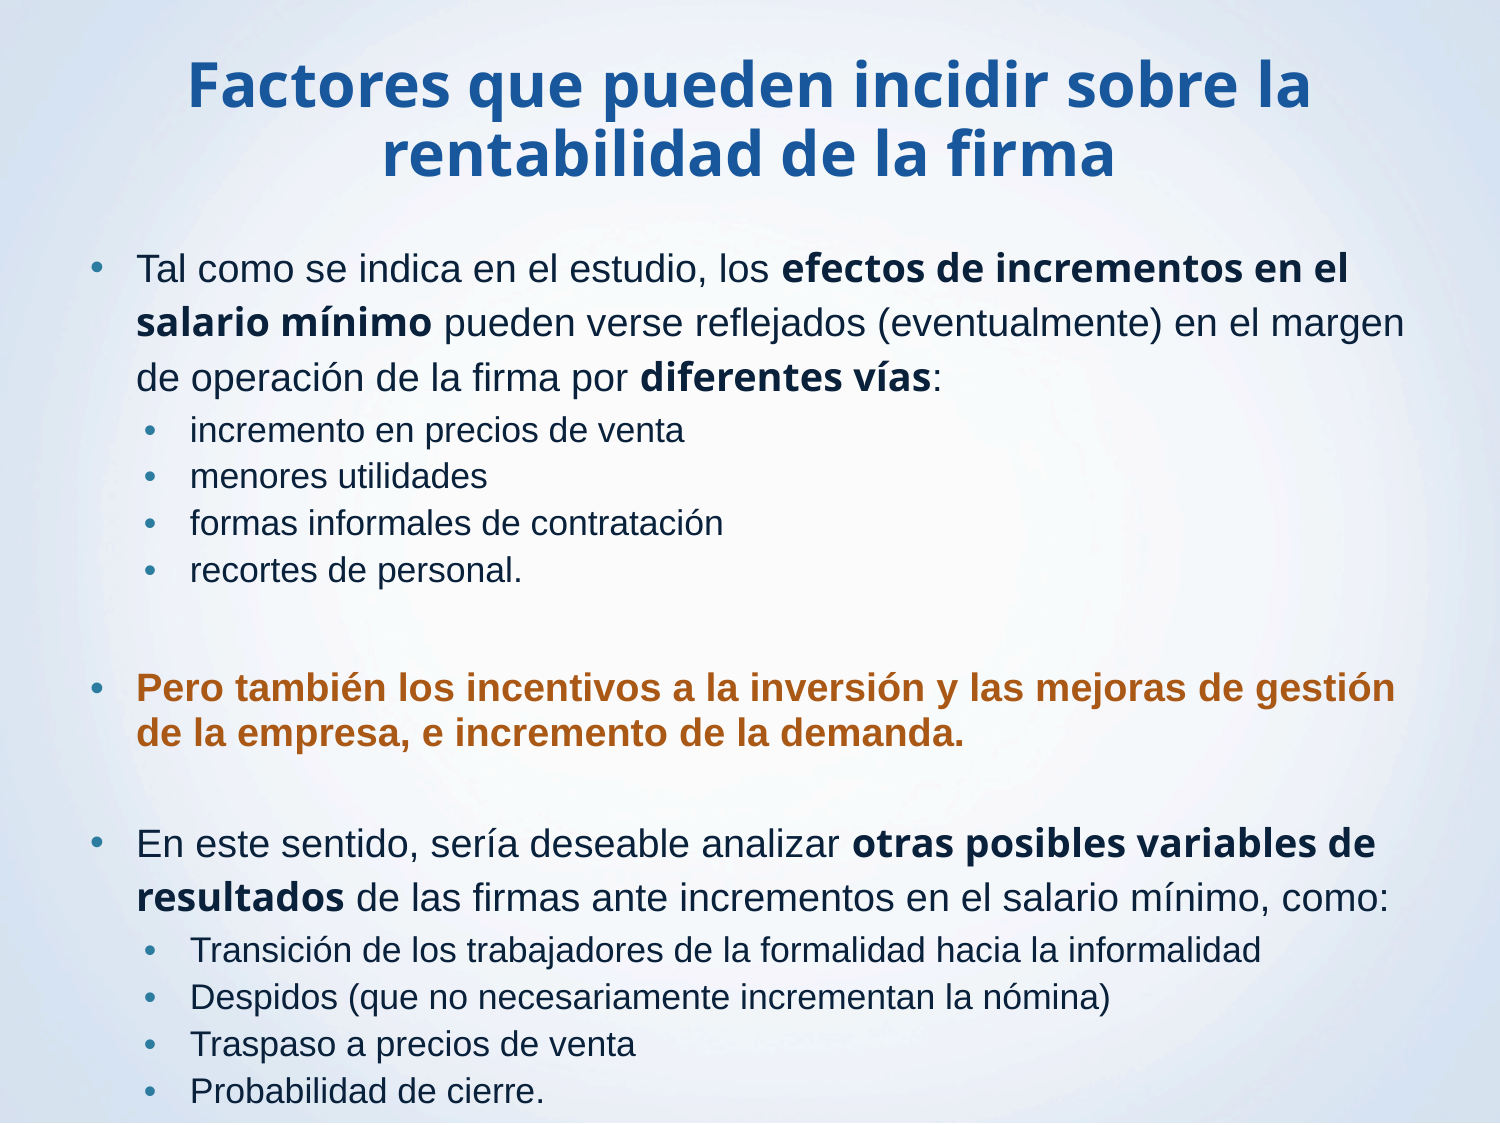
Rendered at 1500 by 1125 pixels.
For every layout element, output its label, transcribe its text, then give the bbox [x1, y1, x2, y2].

list Tal como se indica en el estudio, los efectos de incrementos en el salario mínimo pueden verse reflejados (eventualmente) en el margen de operación de la firma por diferentes vías: incremento en precios de venta menores utilidades formas informales de contratación recortes de personal. Pero también los incentivos a la inversión y las mejoras de gestión de la empresa, e incremento de la demanda. En este sentido, sería deseable analizar otras posibles variables de resultados de las firmas ante incrementos en el salario mínimo, como: Transición de los trabajadores de la formalidad hacia la informalidad Despidos (que no necesariamente incrementan la nómina) Traspaso a precios de venta Probabilidad de cierre. [75, 232, 1461, 1125]
title Factores que pueden incidir sobre la rentabilidad de la firma [75, 45, 1425, 199]
